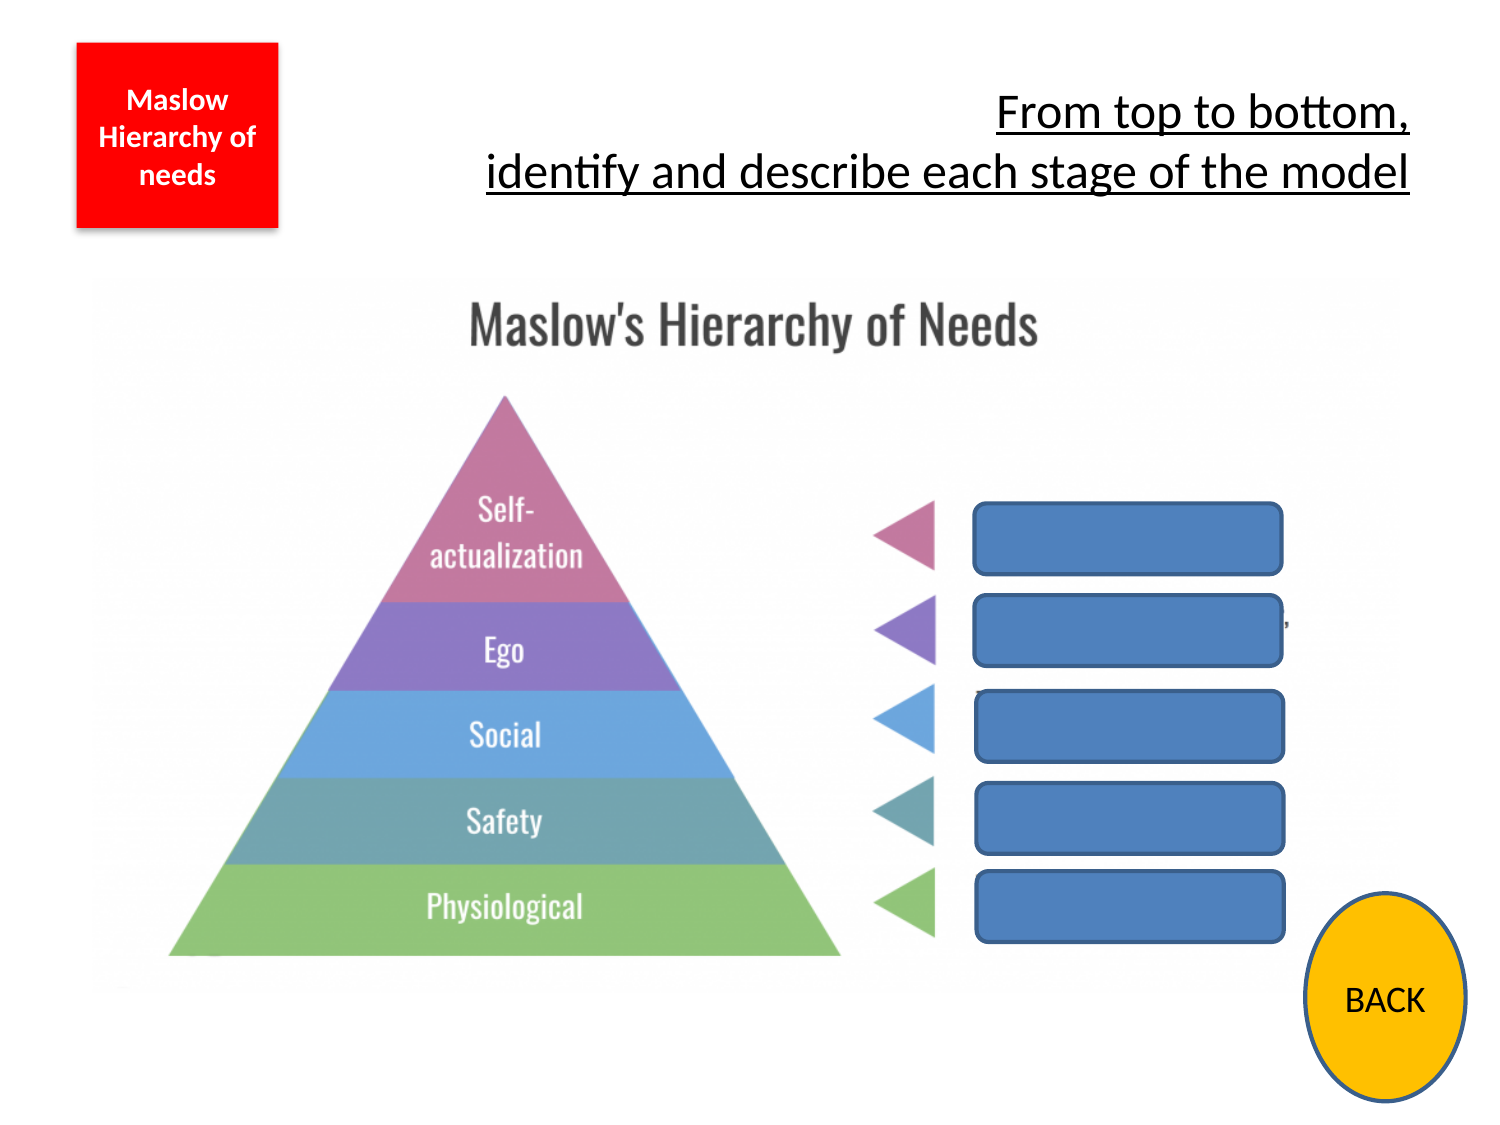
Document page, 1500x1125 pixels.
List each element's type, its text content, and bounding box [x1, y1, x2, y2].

text_box BACK [1303, 894, 1468, 1104]
picture [92, 278, 1400, 993]
text_box Maslow Hierarchy of needs [76, 42, 279, 228]
title From top to bottom, identify and describe each stage of the model [282, 44, 1426, 233]
